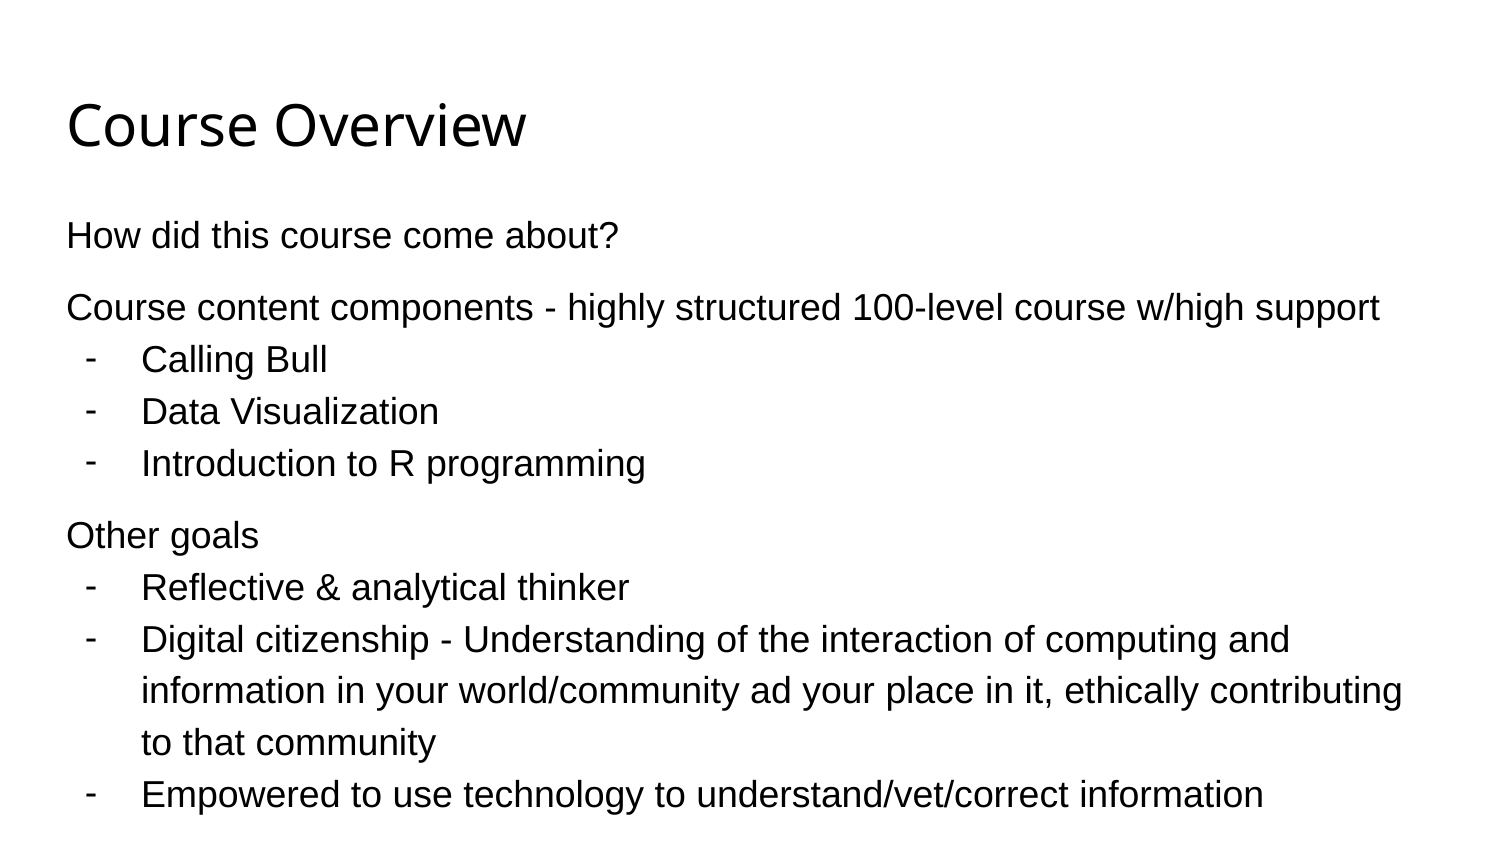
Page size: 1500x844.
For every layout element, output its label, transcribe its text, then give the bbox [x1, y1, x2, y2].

list How did this course come about? Course content components - highly structured 100-level course w/high support Calling Bull Data Visualization Introduction to R programming Other goals Reflective & analytical thinker Digital citizenship - Understanding of the interaction of computing and information in your world/community ad your place in it, ethically contributing to that community Empowered to use technology to understand/vet/correct information [51, 189, 1449, 750]
title Course Overview [51, 72, 1449, 167]
